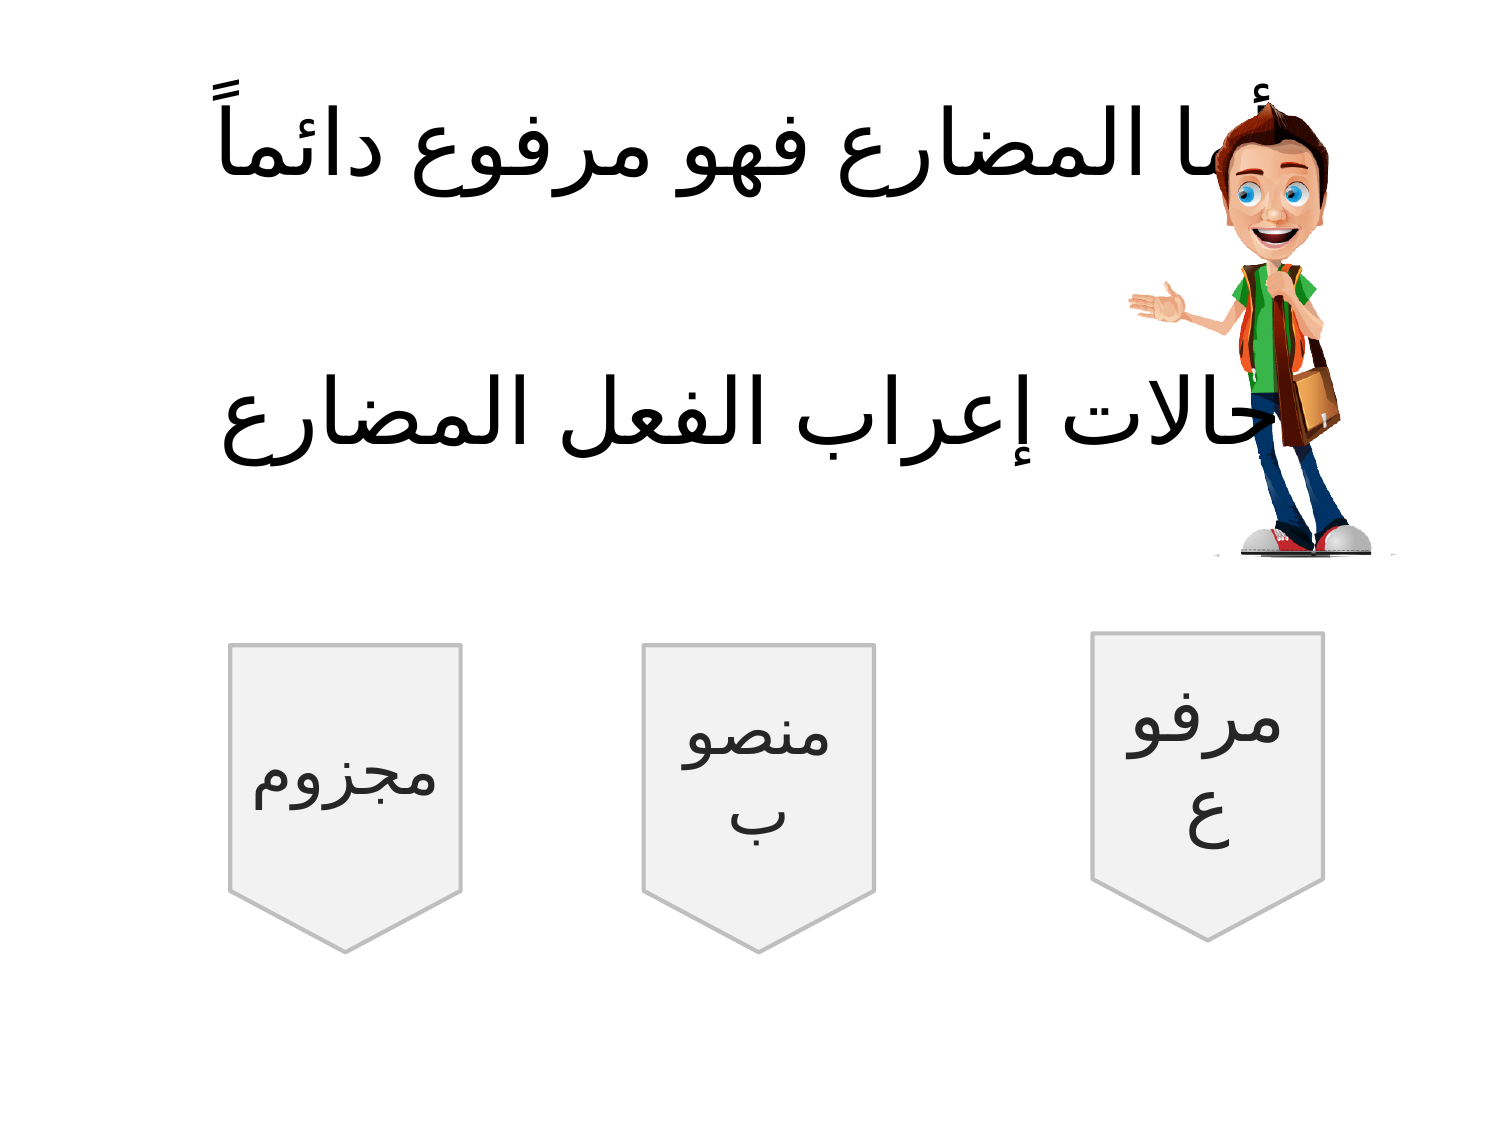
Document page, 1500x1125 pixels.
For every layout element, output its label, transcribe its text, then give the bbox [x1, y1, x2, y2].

text_box حالات إعراب الفعل المضارع [76, 314, 1033, 502]
text_box منصوب [641, 643, 877, 955]
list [1039, 101, 1500, 561]
title أما المضارع فهو مرفوع دائماً [75, 45, 1425, 233]
text_box مرفوع [1090, 631, 1326, 943]
text_box مجزوم [228, 643, 463, 955]
